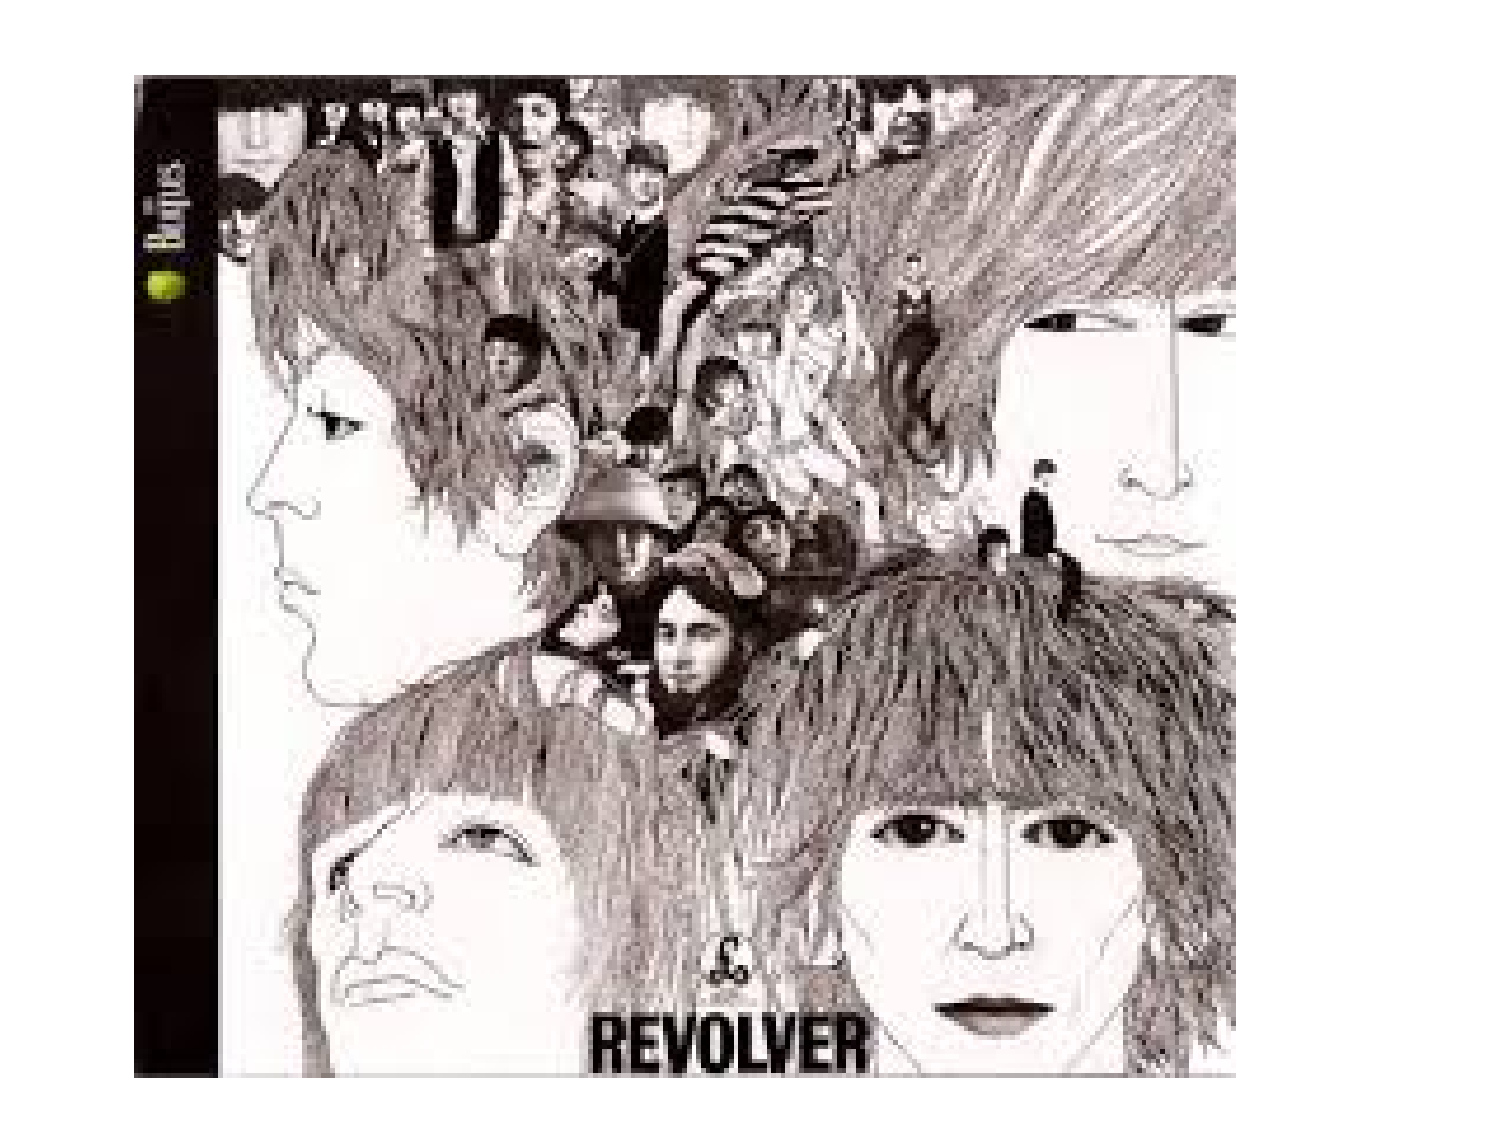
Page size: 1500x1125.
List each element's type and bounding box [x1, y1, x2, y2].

picture [134, 74, 1236, 1079]
